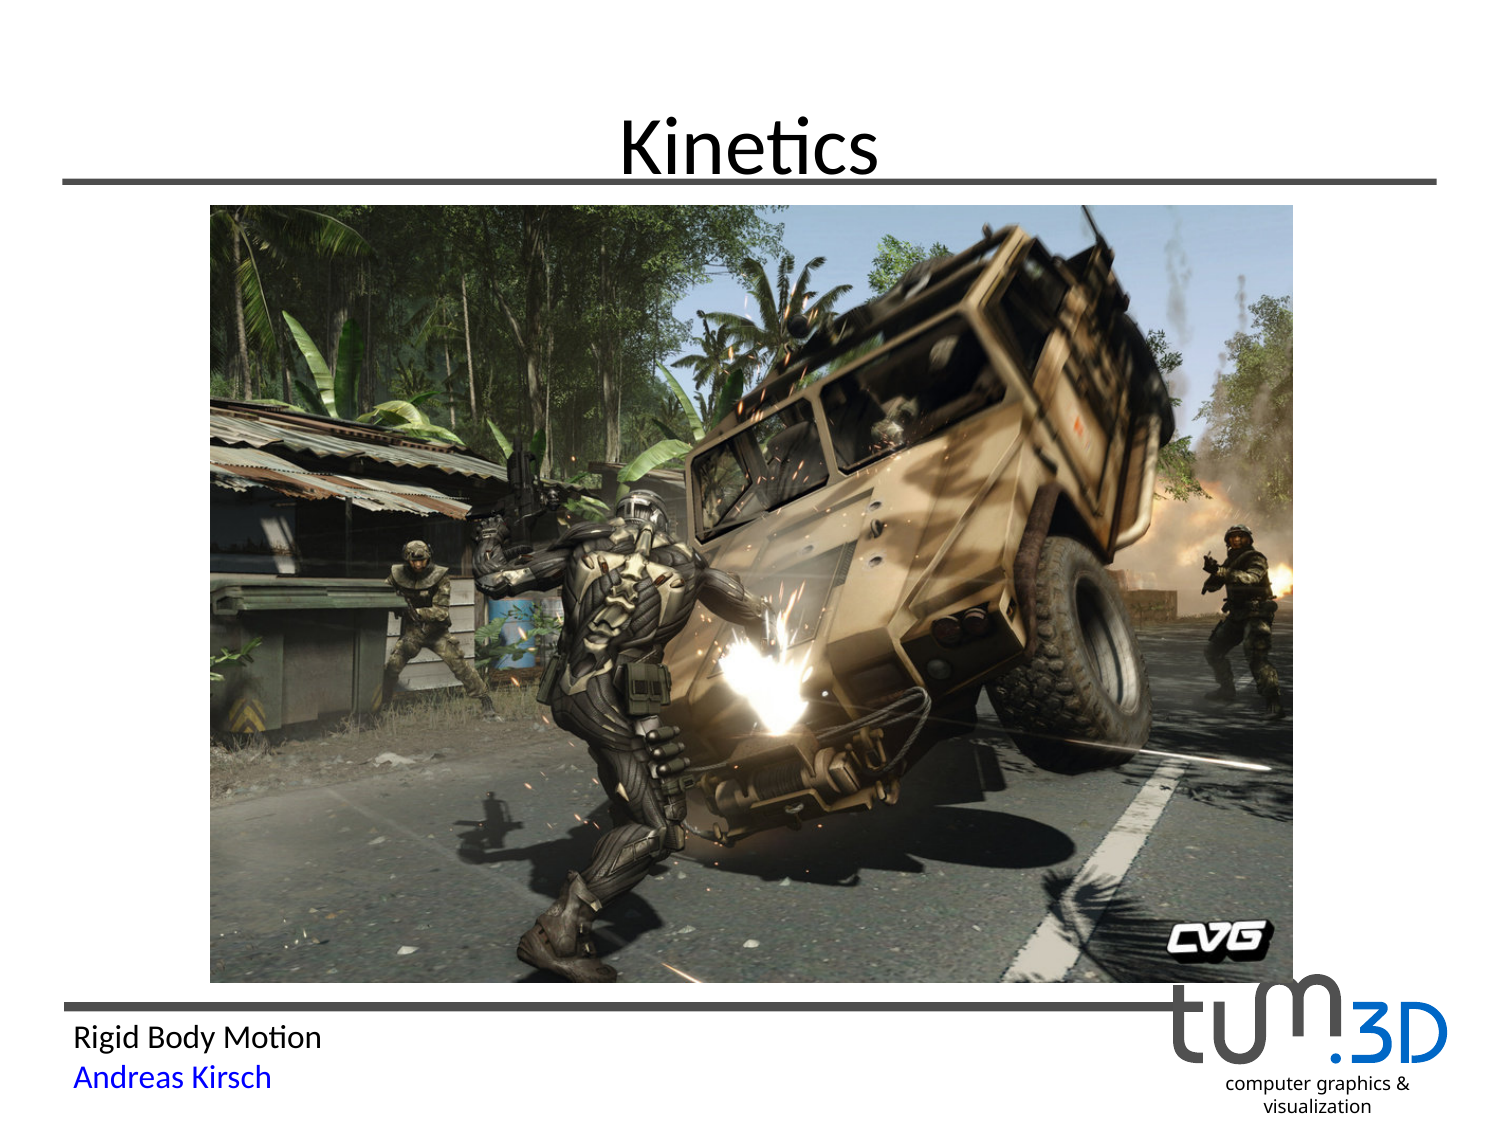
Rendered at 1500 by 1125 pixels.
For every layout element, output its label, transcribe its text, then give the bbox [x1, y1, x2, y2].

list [209, 205, 1293, 983]
title Kinetics [58, 35, 1442, 200]
